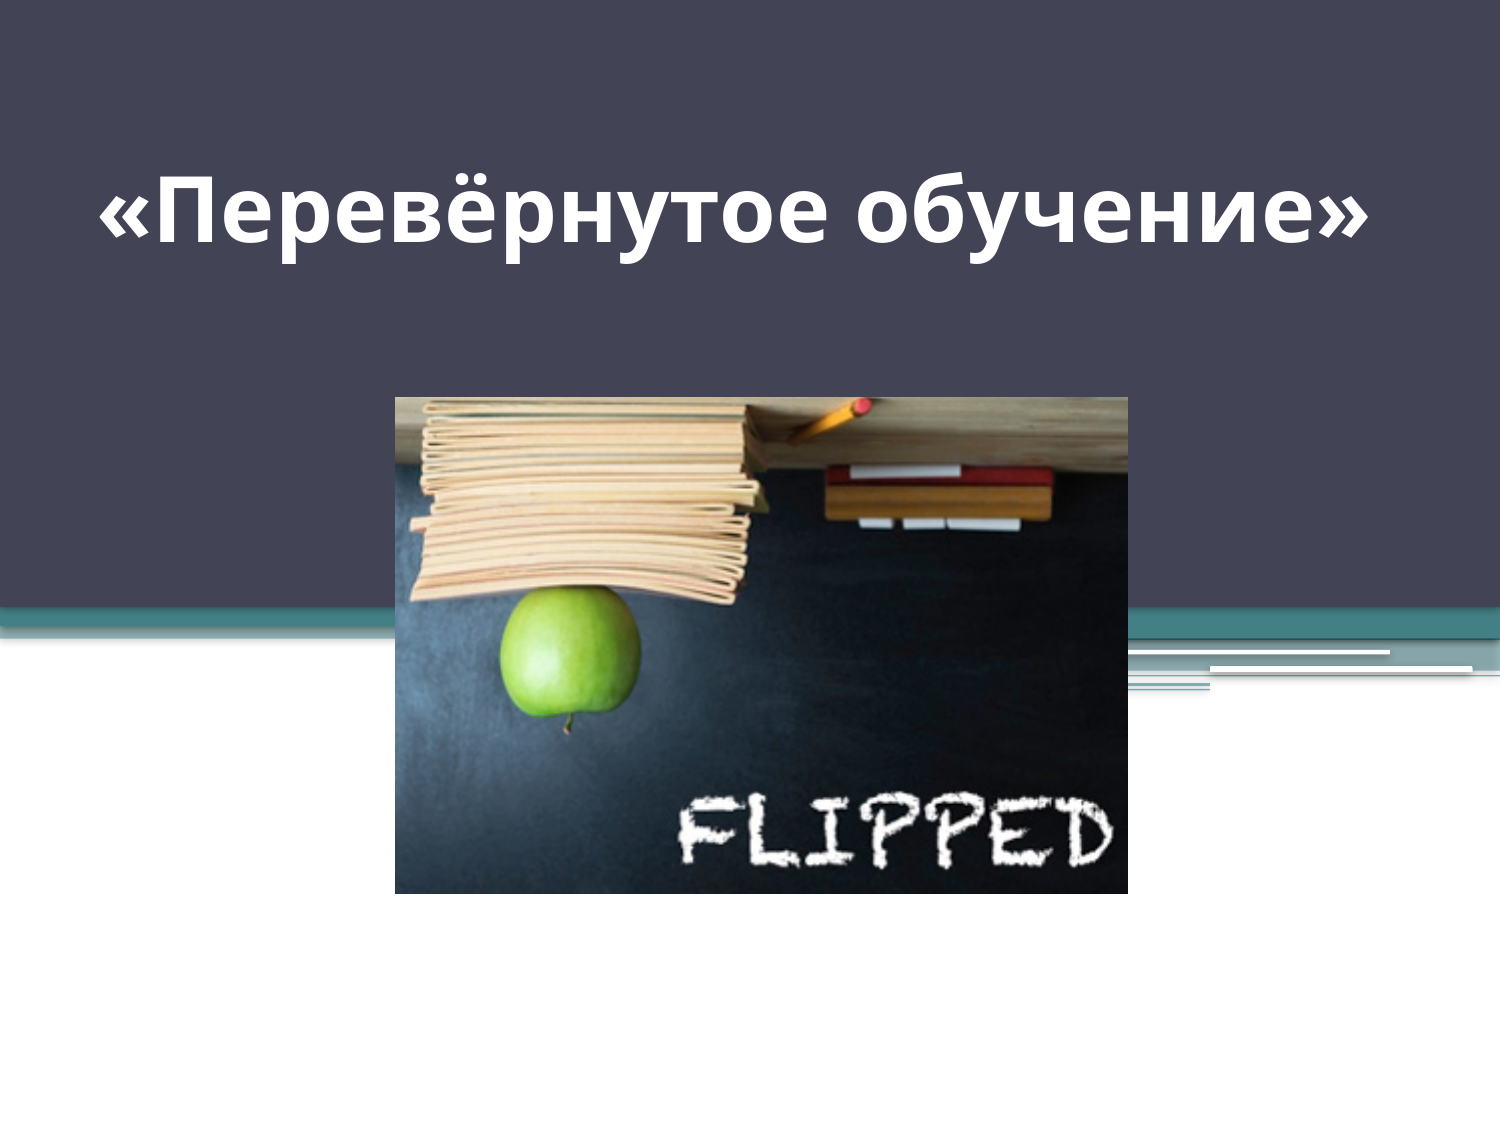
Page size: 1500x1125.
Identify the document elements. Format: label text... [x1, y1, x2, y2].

title «Перевёрнутое обучение» [53, 137, 1441, 379]
picture [395, 396, 1129, 894]
